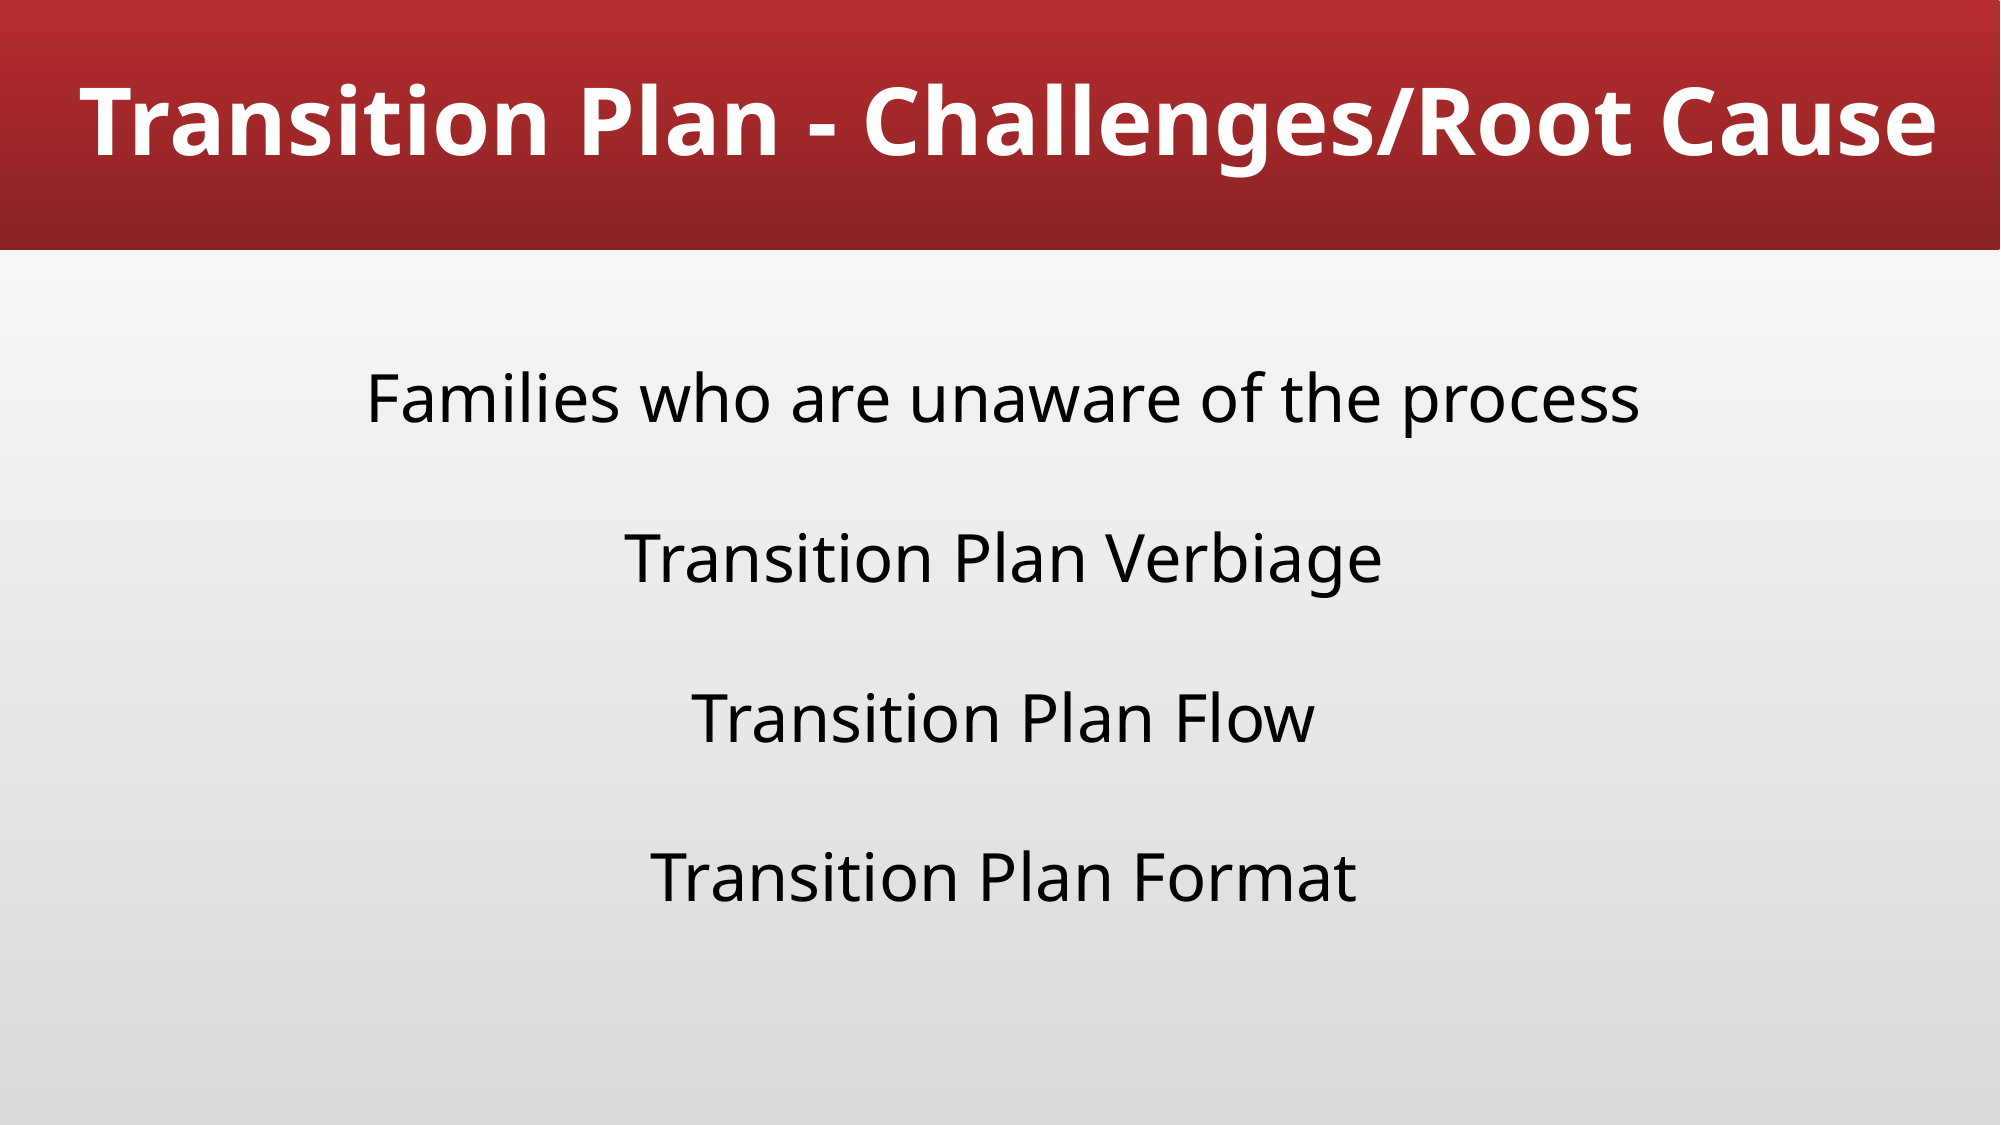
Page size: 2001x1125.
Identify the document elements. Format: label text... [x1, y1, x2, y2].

text_box Families who are unaware of the process Transition Plan Verbiage Transition Plan Flow Transition Plan Format [115, 348, 1894, 968]
title Transition Plan - Challenges/Root Cause [59, 16, 1961, 234]
